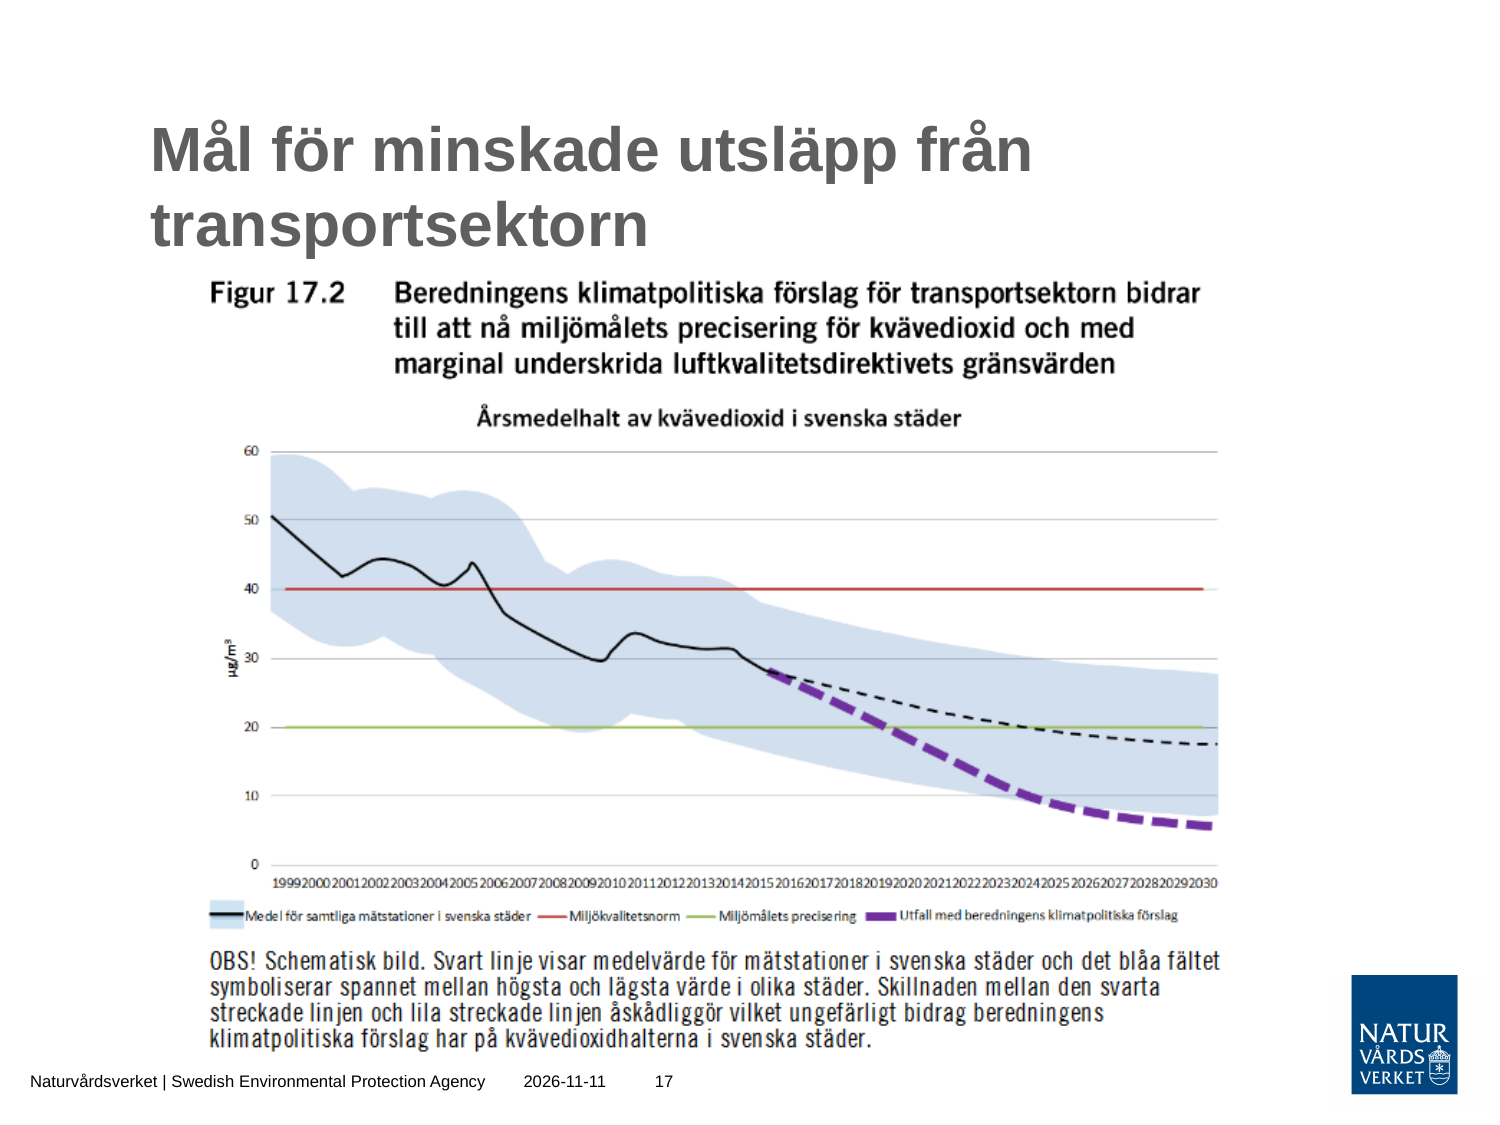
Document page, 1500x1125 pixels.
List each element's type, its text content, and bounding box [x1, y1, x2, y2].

picture [206, 272, 1230, 1059]
title Mål för minskade utsläpp från transportsektorn [135, 101, 1340, 303]
slide_number 17 [629, 1066, 689, 1102]
footer Naturvårdsverket | Swedish Environmental Protection Agency [15, 1059, 514, 1102]
picture [1327, 975, 1485, 1107]
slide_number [514, 1066, 629, 1102]
